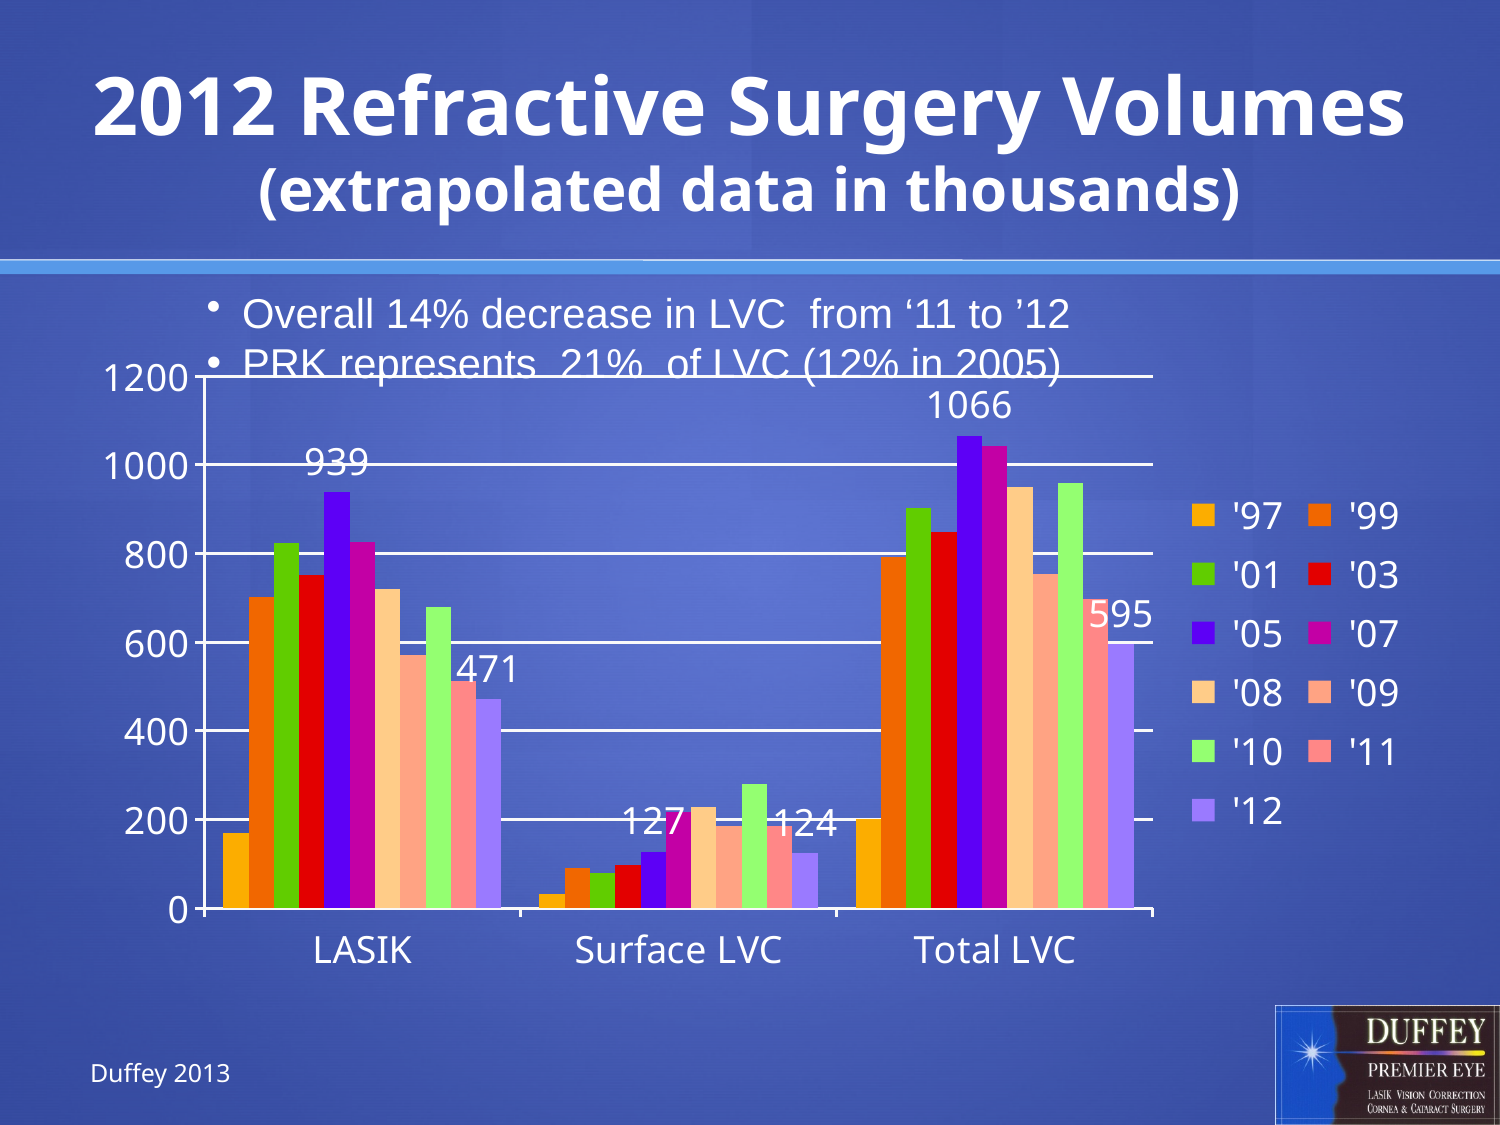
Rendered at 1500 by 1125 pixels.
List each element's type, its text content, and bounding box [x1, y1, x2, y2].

title 2012 Refractive Surgery Volumes (extrapolated data in thousands) [75, 45, 1425, 233]
text_box Overall 14% decrease in LVC from ‘11 to ’12 PRK represents 21% of LVC (12% in 2005) [191, 279, 1374, 333]
footer Duffey 2013 [75, 1042, 550, 1103]
chart [73, 336, 1426, 989]
picture [1273, 1004, 1500, 1125]
